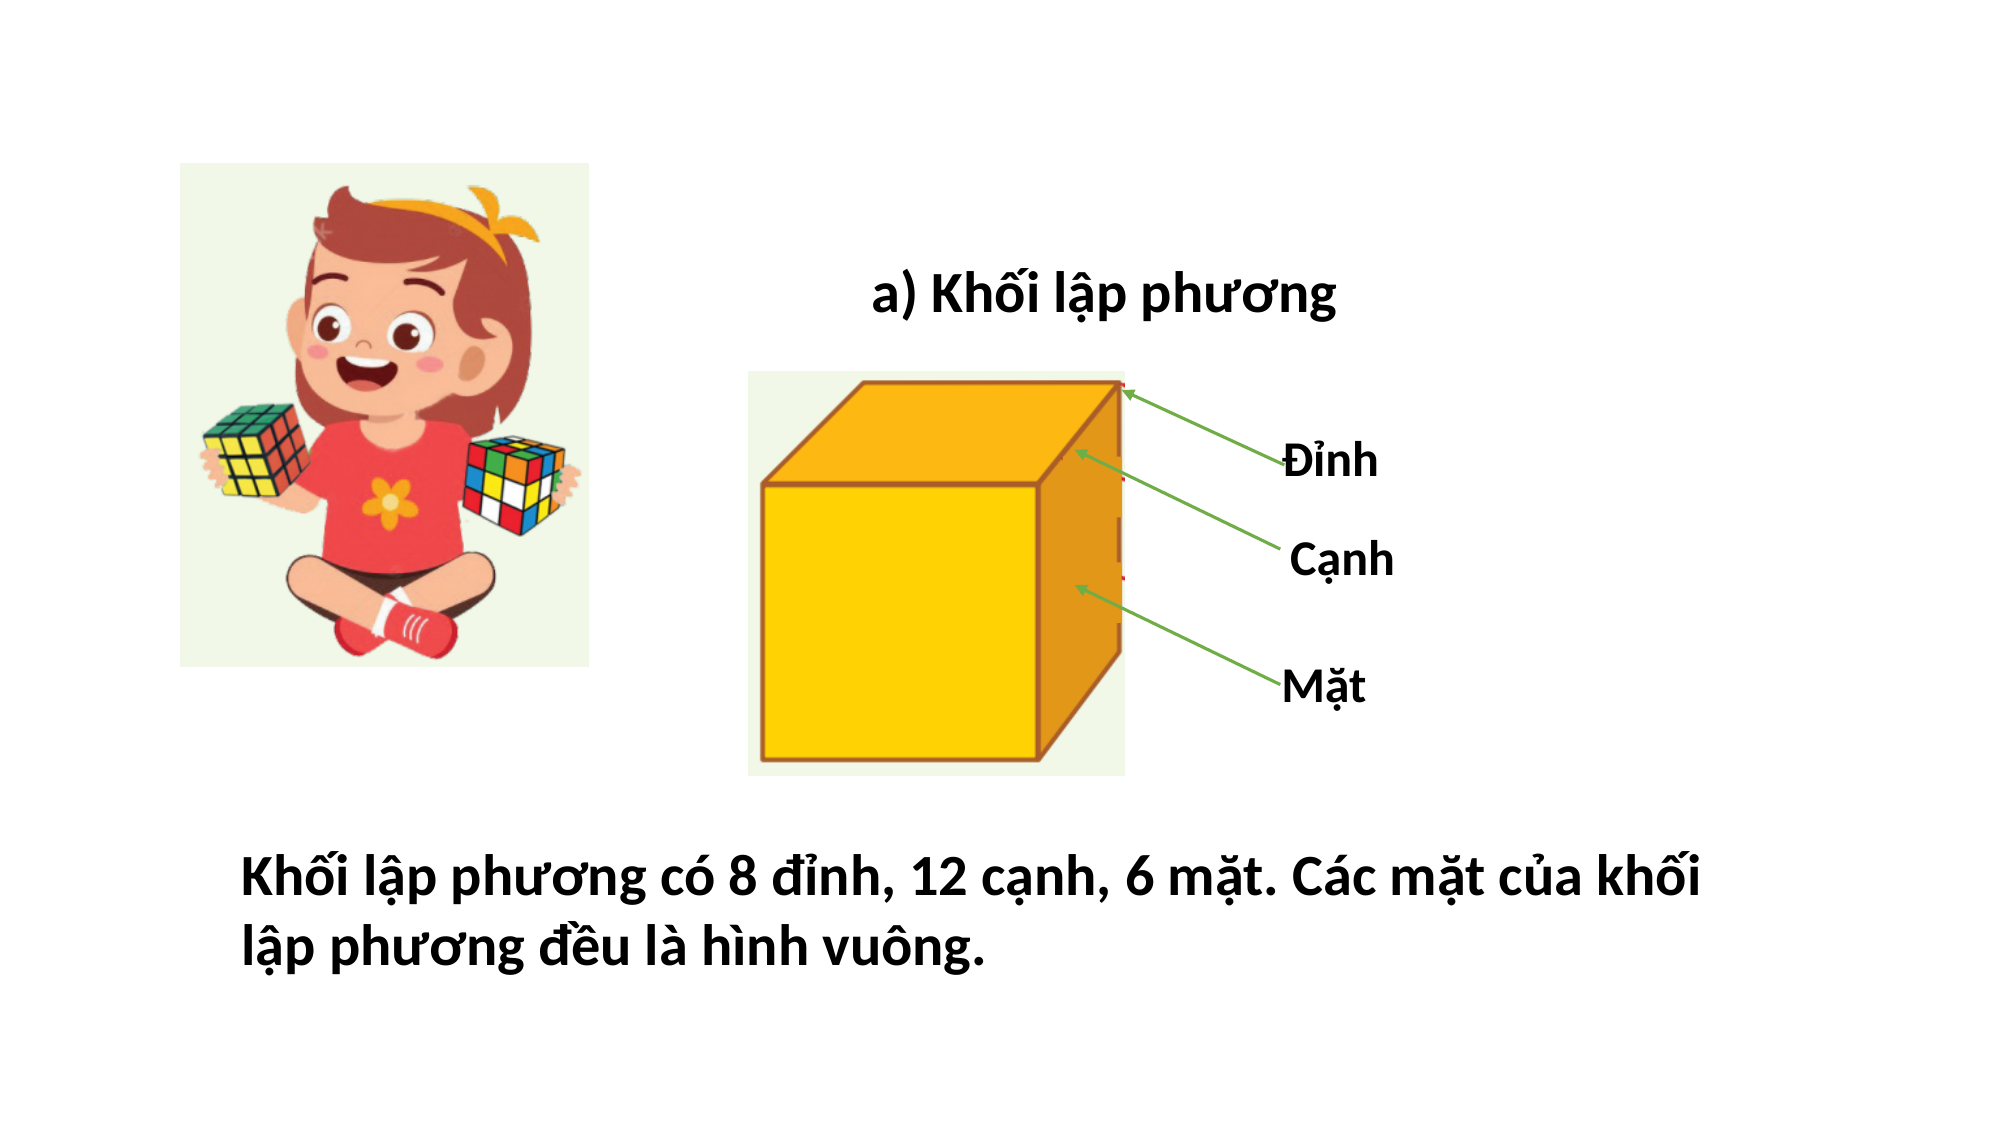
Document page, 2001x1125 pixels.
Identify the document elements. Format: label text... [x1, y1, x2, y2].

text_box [1121, 389, 1285, 465]
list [180, 163, 589, 667]
text_box Mặt [1266, 585, 1439, 721]
text_box a) Khối lập phương [856, 246, 1392, 332]
text_box Cạnh [1275, 458, 1448, 593]
text_box Đỉnh [1266, 358, 1439, 458]
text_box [1074, 585, 1281, 685]
text_box Khối lập phương có 8 đỉnh, 12 cạnh, 6 mặt. Các mặt của khối lập phương đều là hình vuông. [226, 829, 1726, 1030]
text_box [1074, 449, 1281, 550]
picture [748, 371, 1125, 776]
